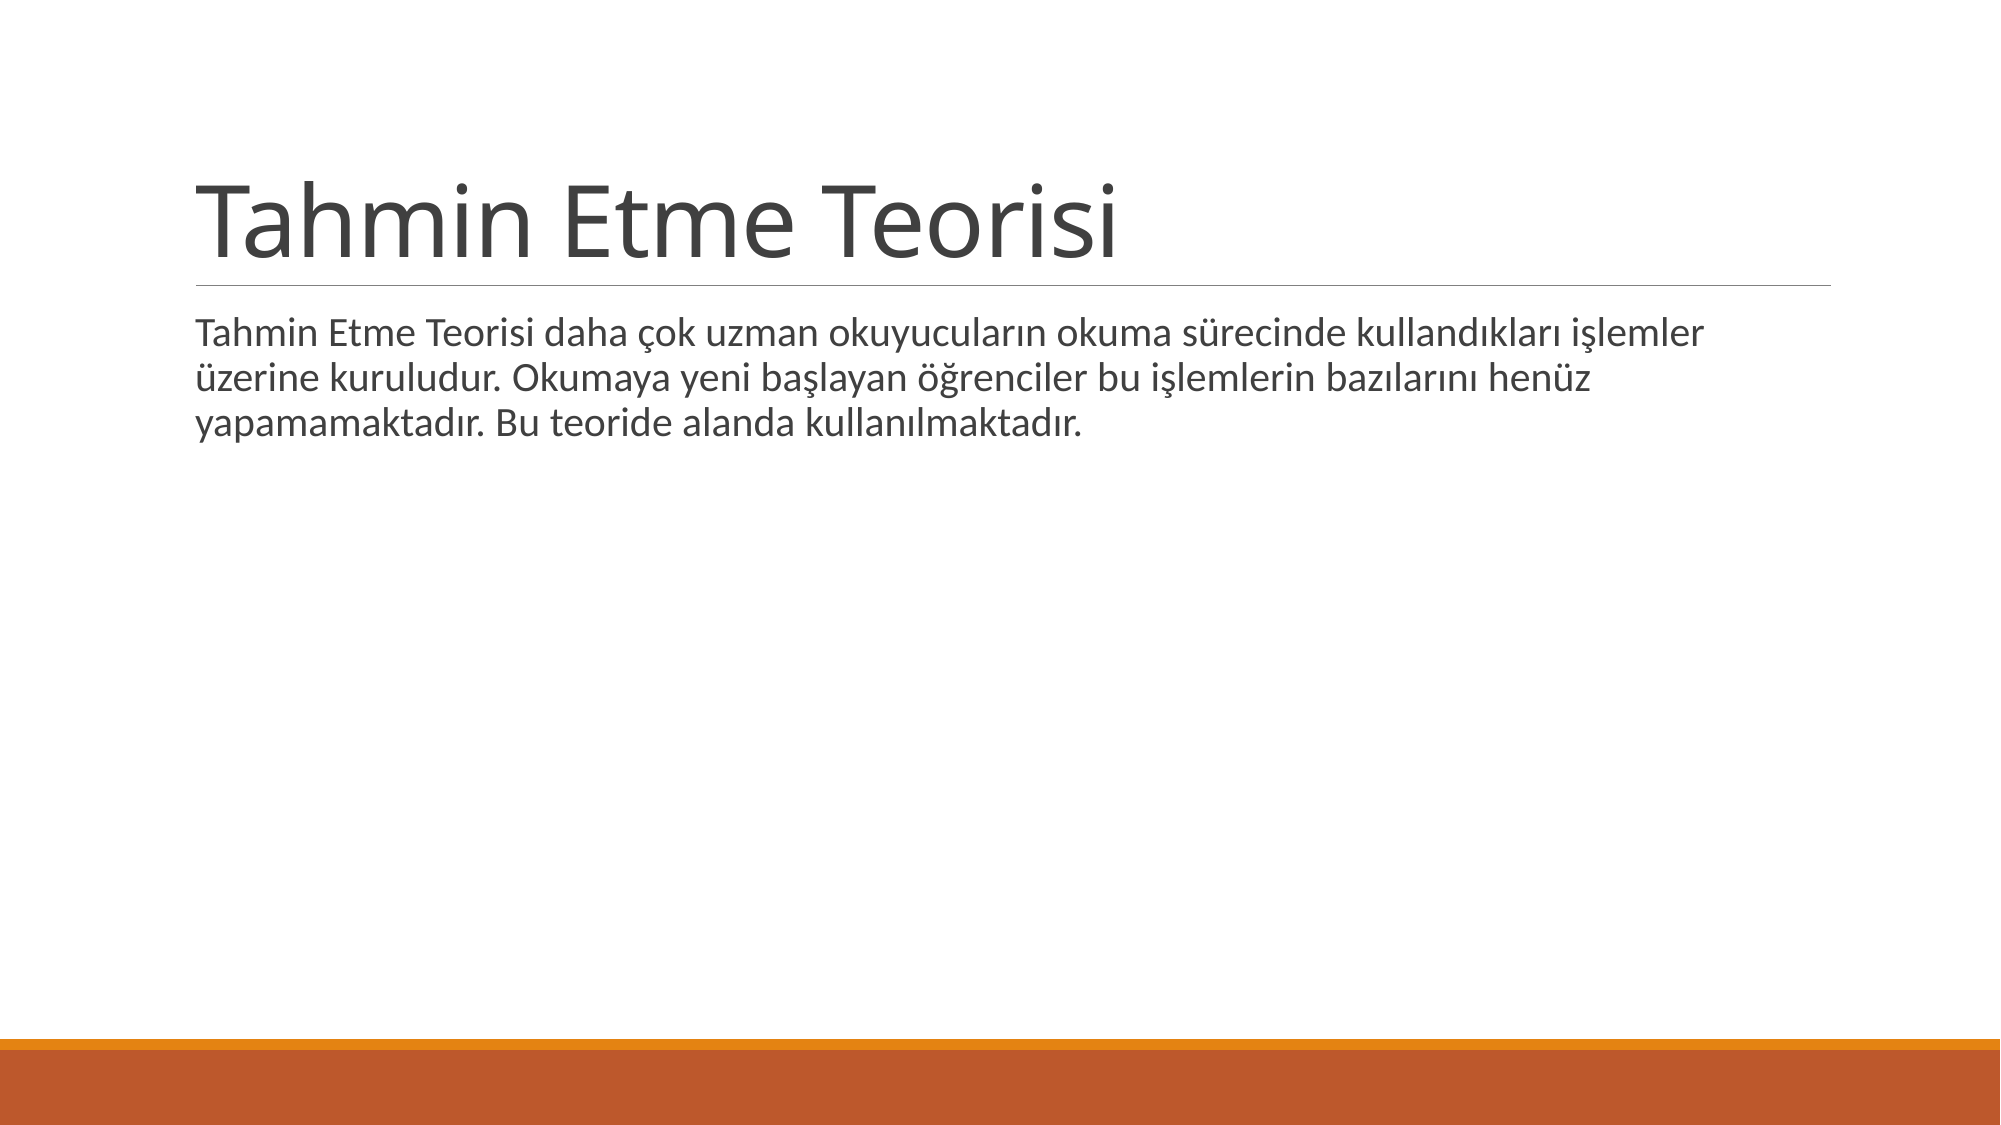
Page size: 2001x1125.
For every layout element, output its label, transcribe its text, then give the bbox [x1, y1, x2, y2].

title Tahmin Etme Teorisi [180, 47, 1830, 285]
list Tahmin Etme Teorisi daha çok uzman okuyucuların okuma sürecinde kullandıkları işlemler üzerine kuruludur. Okumaya yeni başlayan öğrenciler bu işlemlerin bazılarını henüz yapamamaktadır. Bu teoride alanda kullanılmaktadır. [180, 302, 1830, 963]
